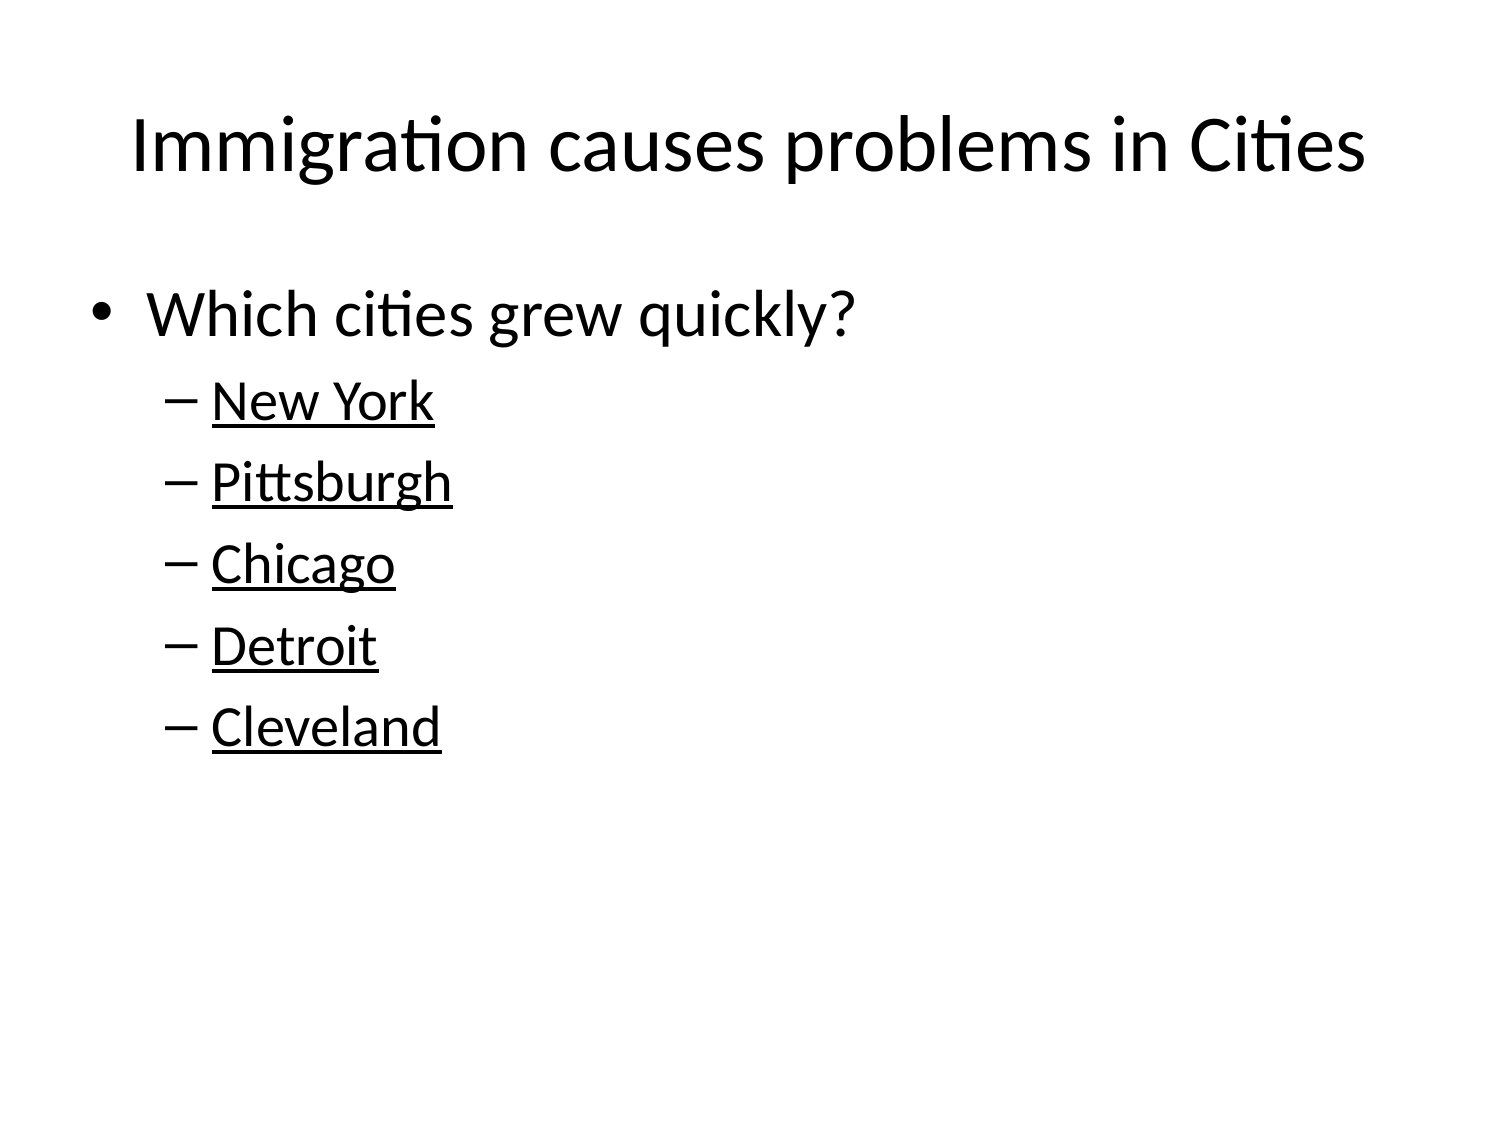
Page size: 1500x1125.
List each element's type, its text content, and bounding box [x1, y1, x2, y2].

list Which cities grew quickly? New York Pittsburgh Chicago Detroit Cleveland [75, 262, 1425, 1005]
title Immigration causes problems in Cities [75, 45, 1425, 233]
